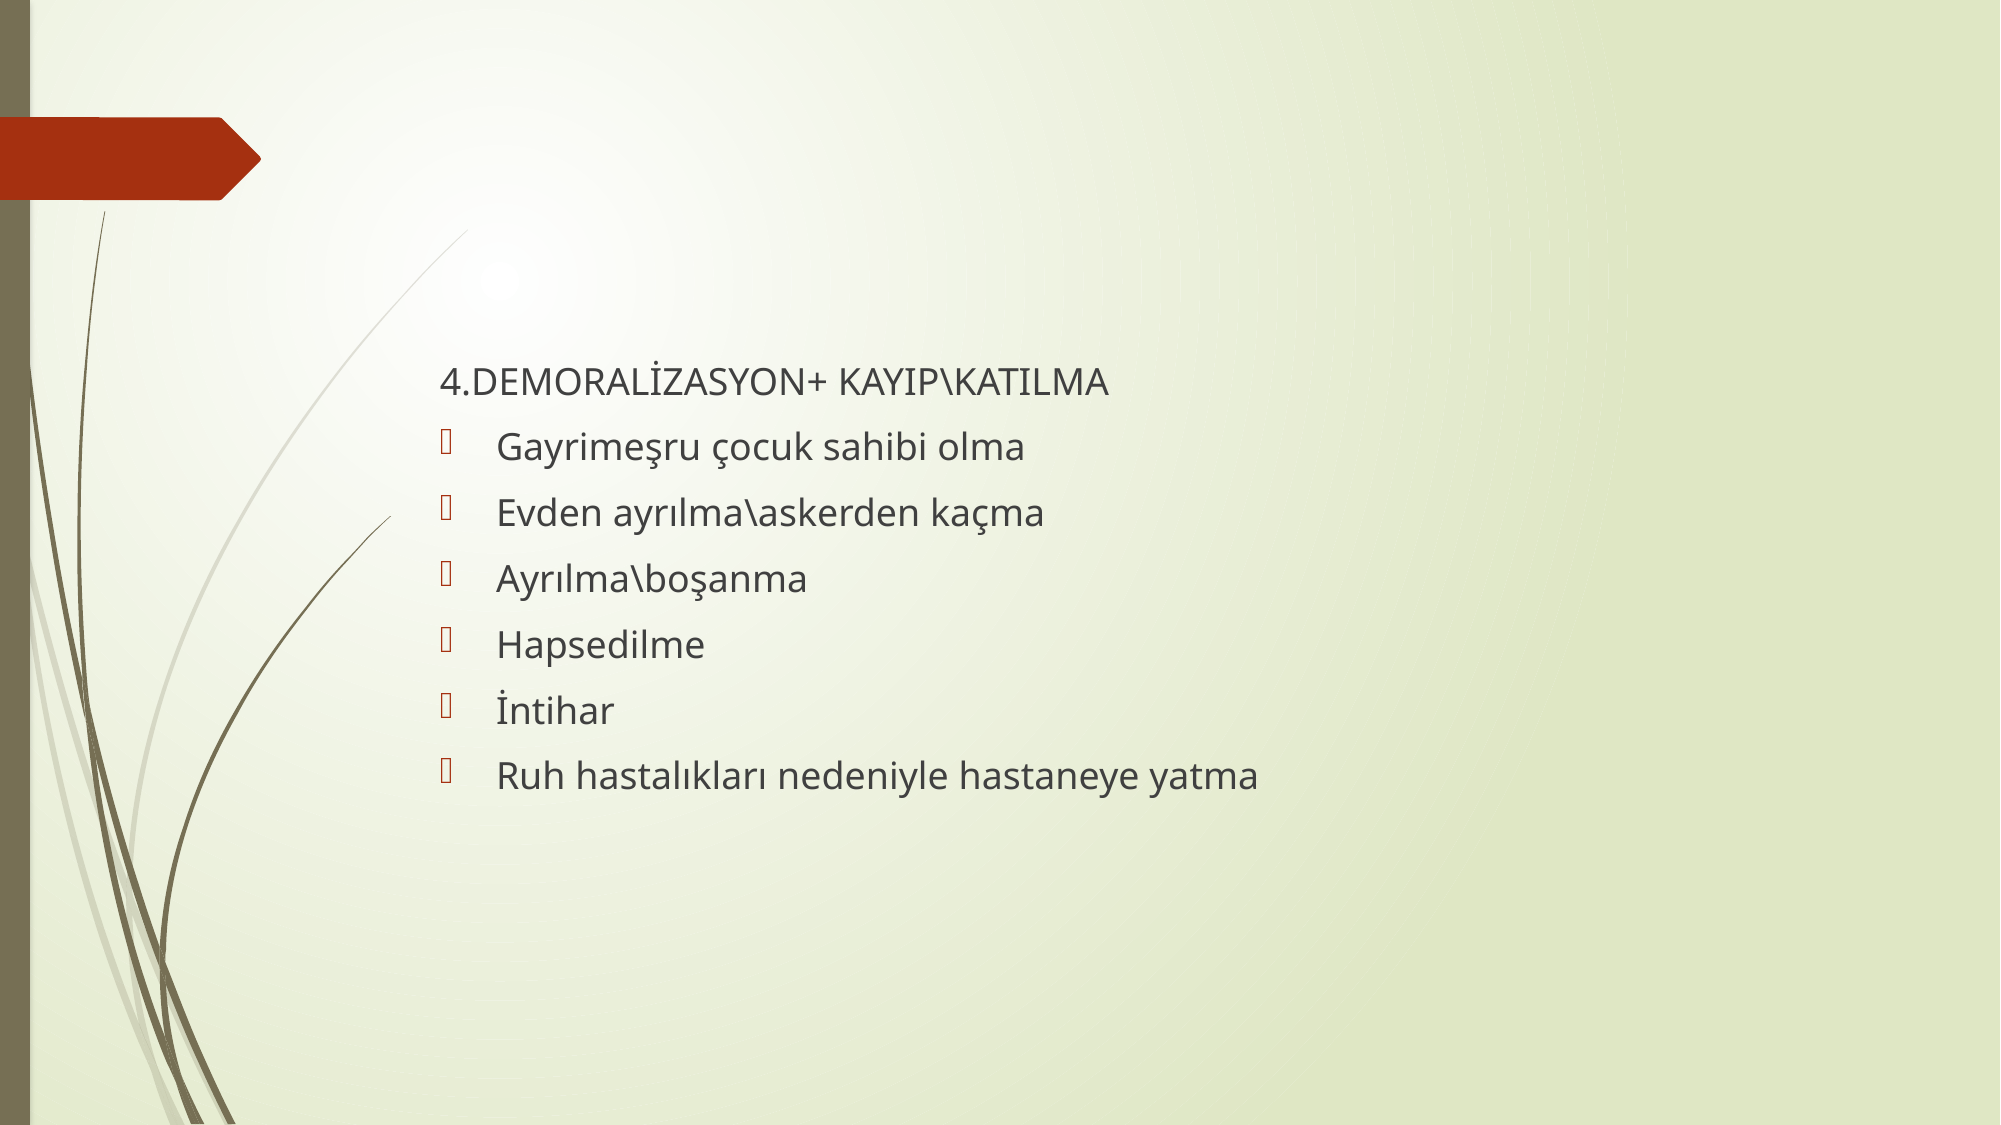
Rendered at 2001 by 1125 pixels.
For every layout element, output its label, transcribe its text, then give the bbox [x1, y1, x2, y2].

list 4.DEMORALİZASYON+ KAYIP\KATILMA Gayrimeşru çocuk sahibi olma Evden ayrılma\askerden kaçma Ayrılma\boşanma Hapsedilme İntihar Ruh hastalıkları nedeniyle hastaneye yatma [424, 350, 1888, 970]
